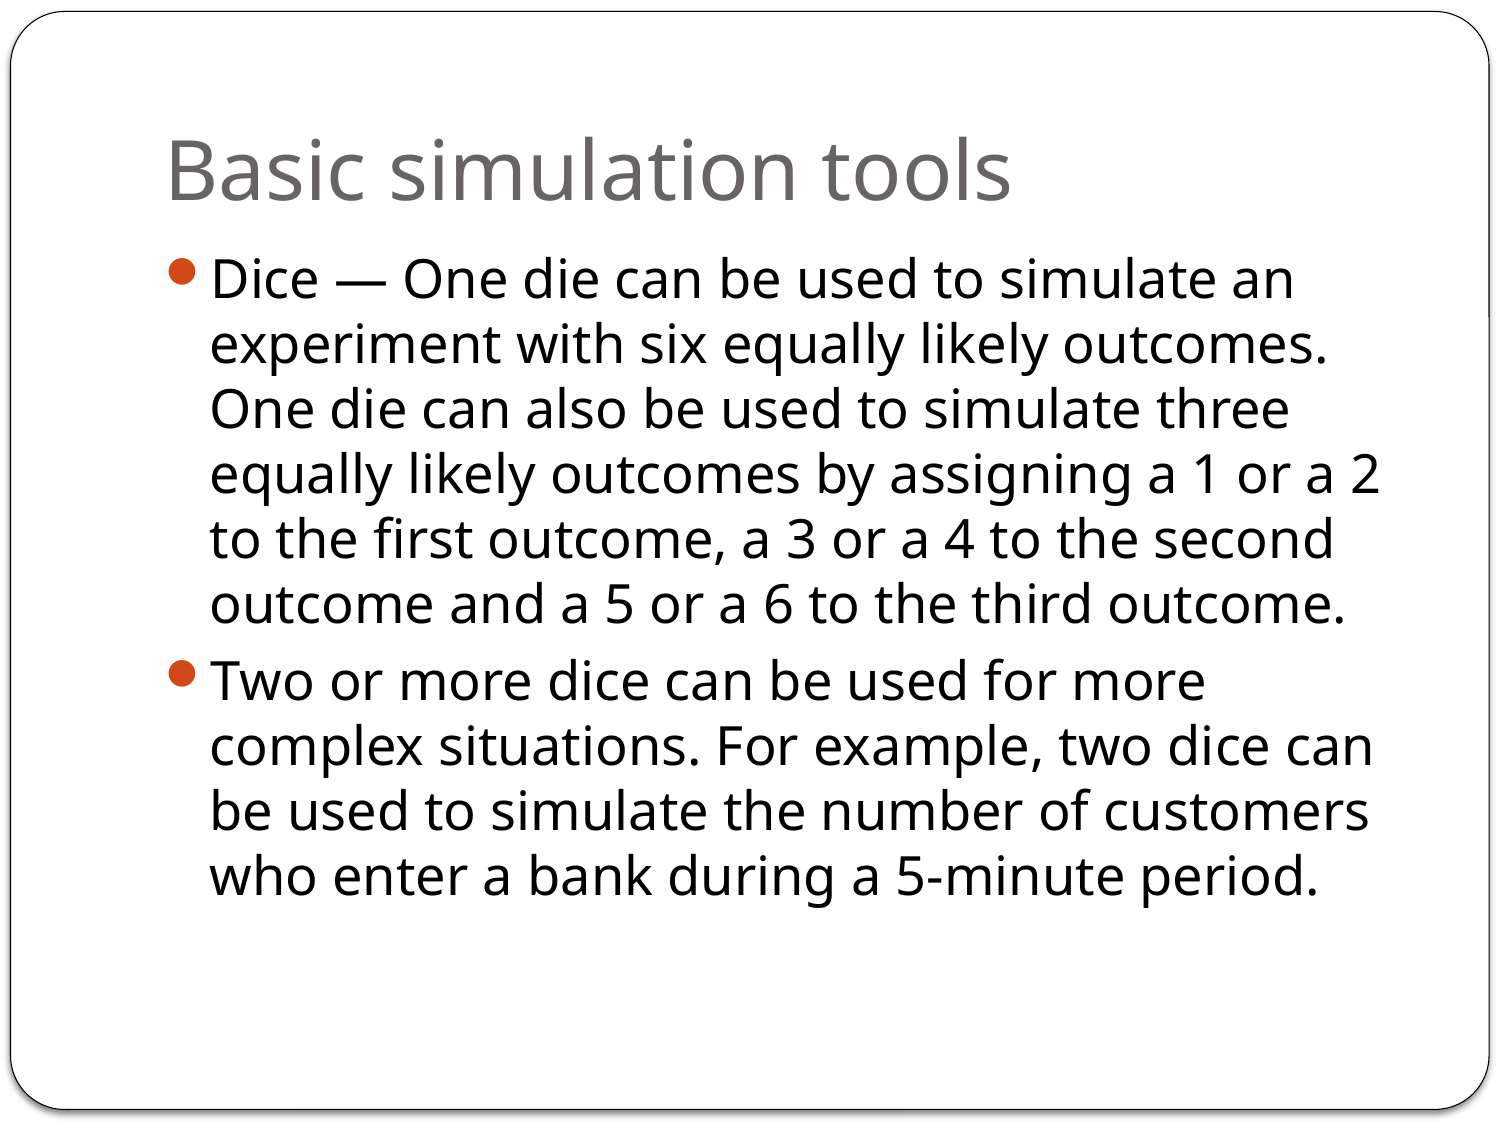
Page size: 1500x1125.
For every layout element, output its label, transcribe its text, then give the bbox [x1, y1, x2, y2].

title Basic simulation tools [150, 45, 1425, 233]
list Dice — One die can be used to simulate an experiment with six equally likely outcomes. One die can also be used to simulate three equally likely outcomes by assigning a 1 or a 2 to the first outcome, a 3 or a 4 to the second outcome and a 5 or a 6 to the third outcome. Two or more dice can be used for more complex situations. For example, two dice can be used to simulate the number of customers who enter a bank during a 5-minute period. [150, 237, 1425, 988]
